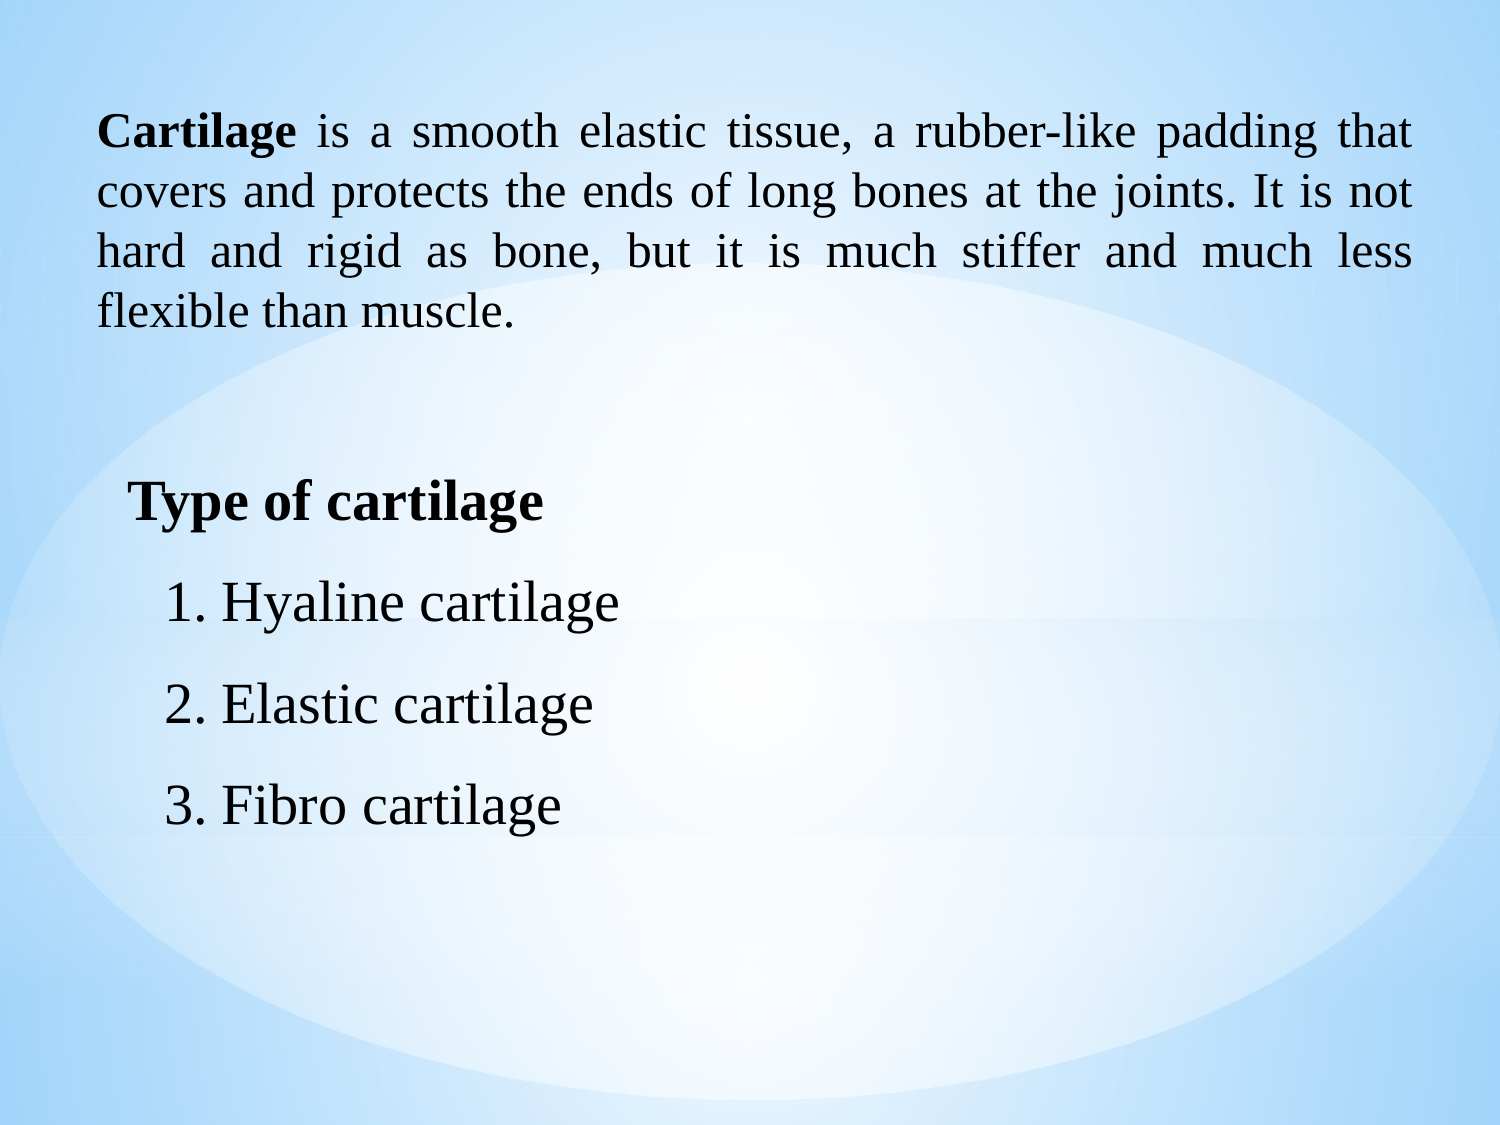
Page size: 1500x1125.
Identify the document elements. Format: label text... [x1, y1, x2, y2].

text_box Cartilage is a smooth elastic tissue, a rubber-like padding that covers and protects the ends of long bones at the joints. It is not hard and rigid as bone, but it is much stiffer and much less flexible than muscle. [81, 89, 1429, 345]
text_box Type of cartilage Hyaline cartilage Elastic cartilage Fibro cartilage [0, 444, 1193, 844]
